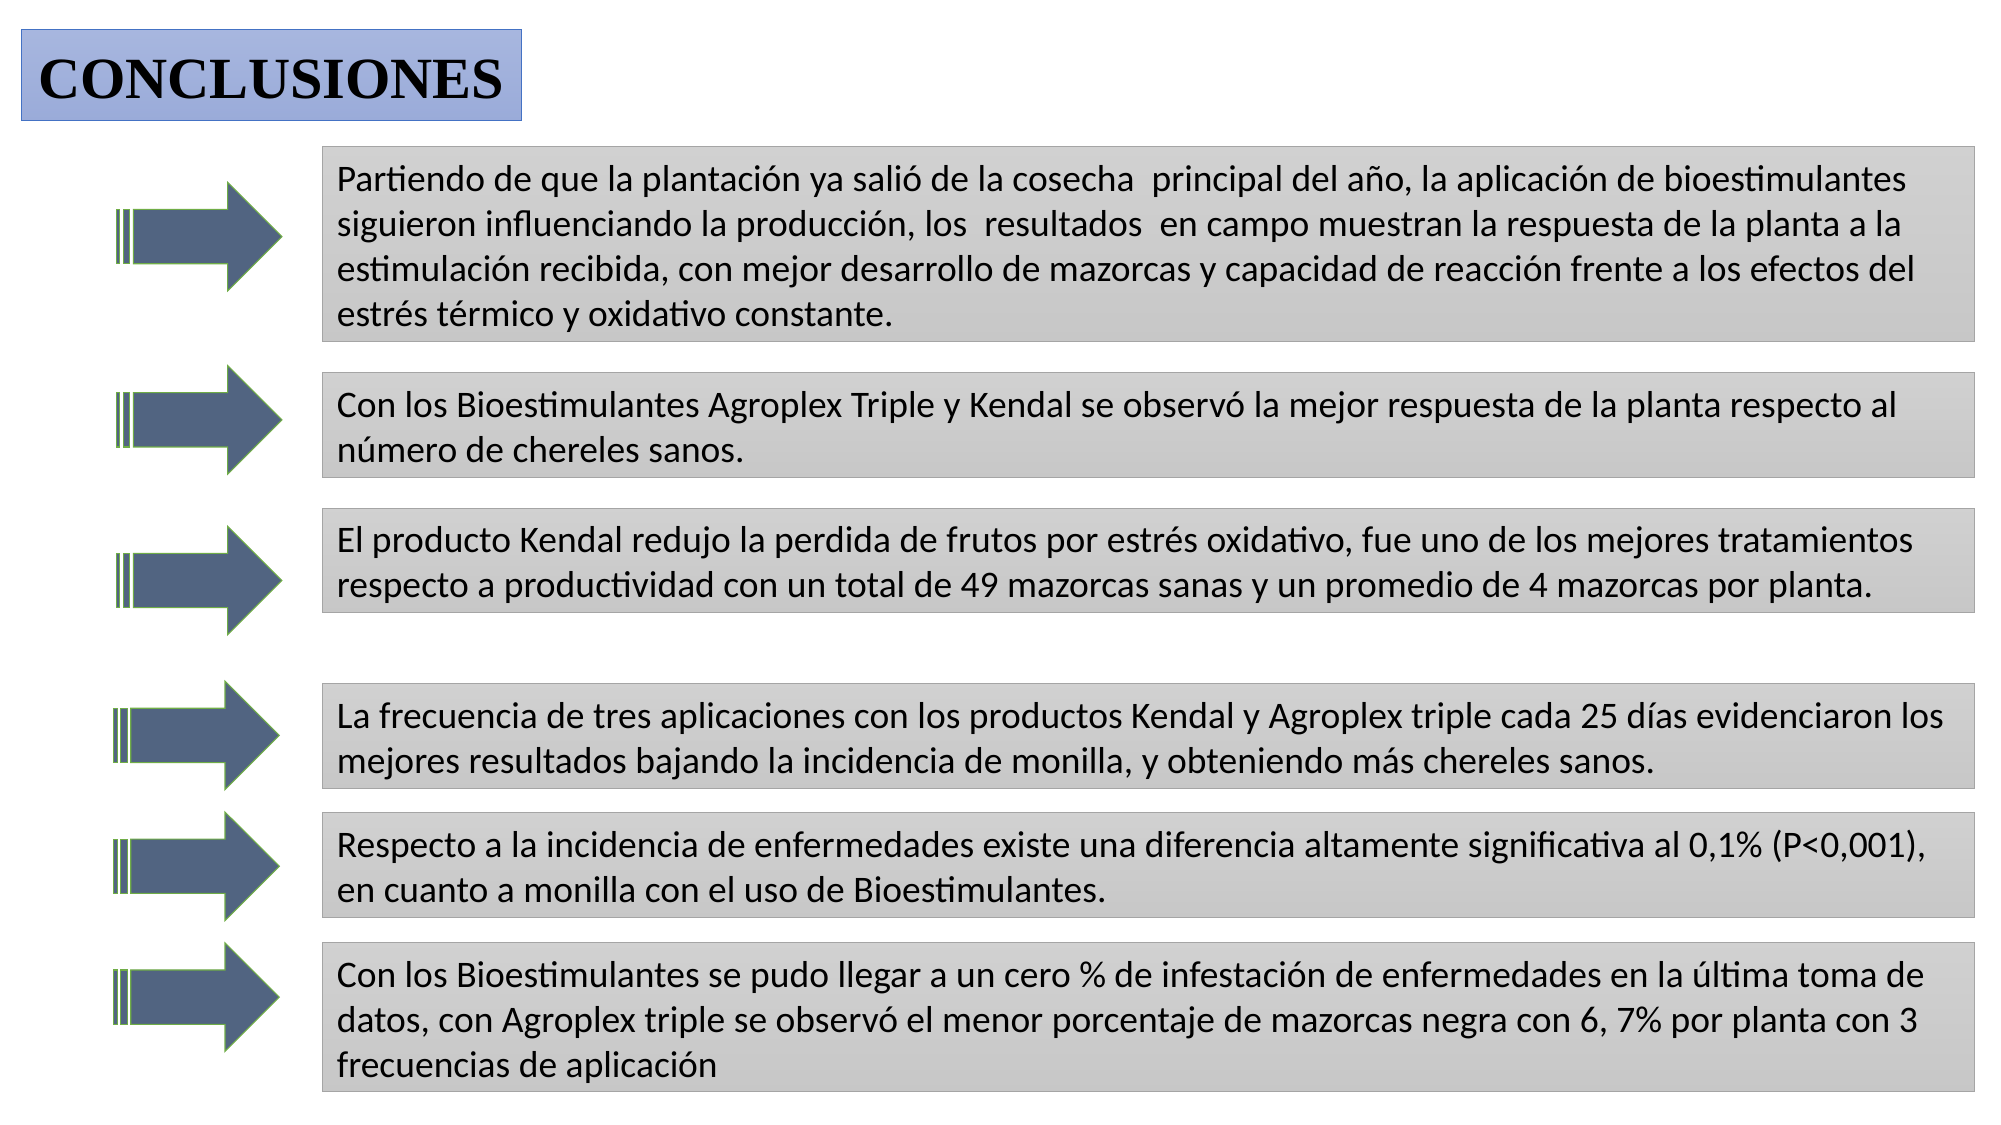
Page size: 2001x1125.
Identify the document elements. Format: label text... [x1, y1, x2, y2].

text_box [113, 969, 118, 1025]
text_box [132, 181, 283, 293]
text_box [120, 708, 128, 763]
text_box [130, 810, 281, 922]
text_box [113, 839, 118, 894]
text_box [130, 679, 281, 792]
text_box [123, 553, 130, 608]
text_box [123, 209, 130, 264]
text_box La frecuencia de tres aplicaciones con los productos Kendal y Agroplex triple cada 25 días evidenciaron los mejores resultados bajando la incidencia de monilla, y obteniendo más chereles sanos. [322, 683, 1975, 789]
text_box [132, 364, 283, 476]
text_box [116, 553, 120, 608]
text_box [116, 392, 120, 448]
text_box [130, 941, 281, 1053]
text_box [113, 708, 118, 763]
text_box [132, 524, 283, 637]
text_box [123, 392, 130, 448]
text_box [116, 209, 120, 264]
text_box [120, 839, 128, 894]
text_box El producto Kendal redujo la perdida de frutos por estrés oxidativo, fue uno de los mejores tratamientos respecto a productividad con un total de 49 mazorcas sanas y un promedio de 4 mazorcas por planta. [322, 508, 1975, 613]
text_box [120, 969, 128, 1025]
text_box Con los Bioestimulantes Agroplex Triple y Kendal se observó la mejor respuesta de la planta respecto al número de chereles sanos. [322, 372, 1975, 478]
text_box Respecto a la incidencia de enfermedades existe una diferencia altamente significativa al 0,1% (P<0,001), en cuanto a monilla con el uso de Bioestimulantes. [322, 812, 1975, 918]
text_box CONCLUSIONES [21, 29, 522, 121]
text_box Con los Bioestimulantes se pudo llegar a un cero % de infestación de enfermedades en la última toma de datos, con Agroplex triple se observó el menor porcentaje de mazorcas negra con 6, 7% por planta con 3 frecuencias de aplicación [322, 942, 1975, 1092]
text_box Partiendo de que la plantación ya salió de la cosecha principal del año, la aplicación de bioestimulantes siguieron influenciando la producción, los resultados en campo muestran la respuesta de la planta a la estimulación recibida, con mejor desarrollo de mazorcas y capacidad de reacción frente a los efectos del estrés térmico y oxidativo constante. [322, 146, 1975, 342]
